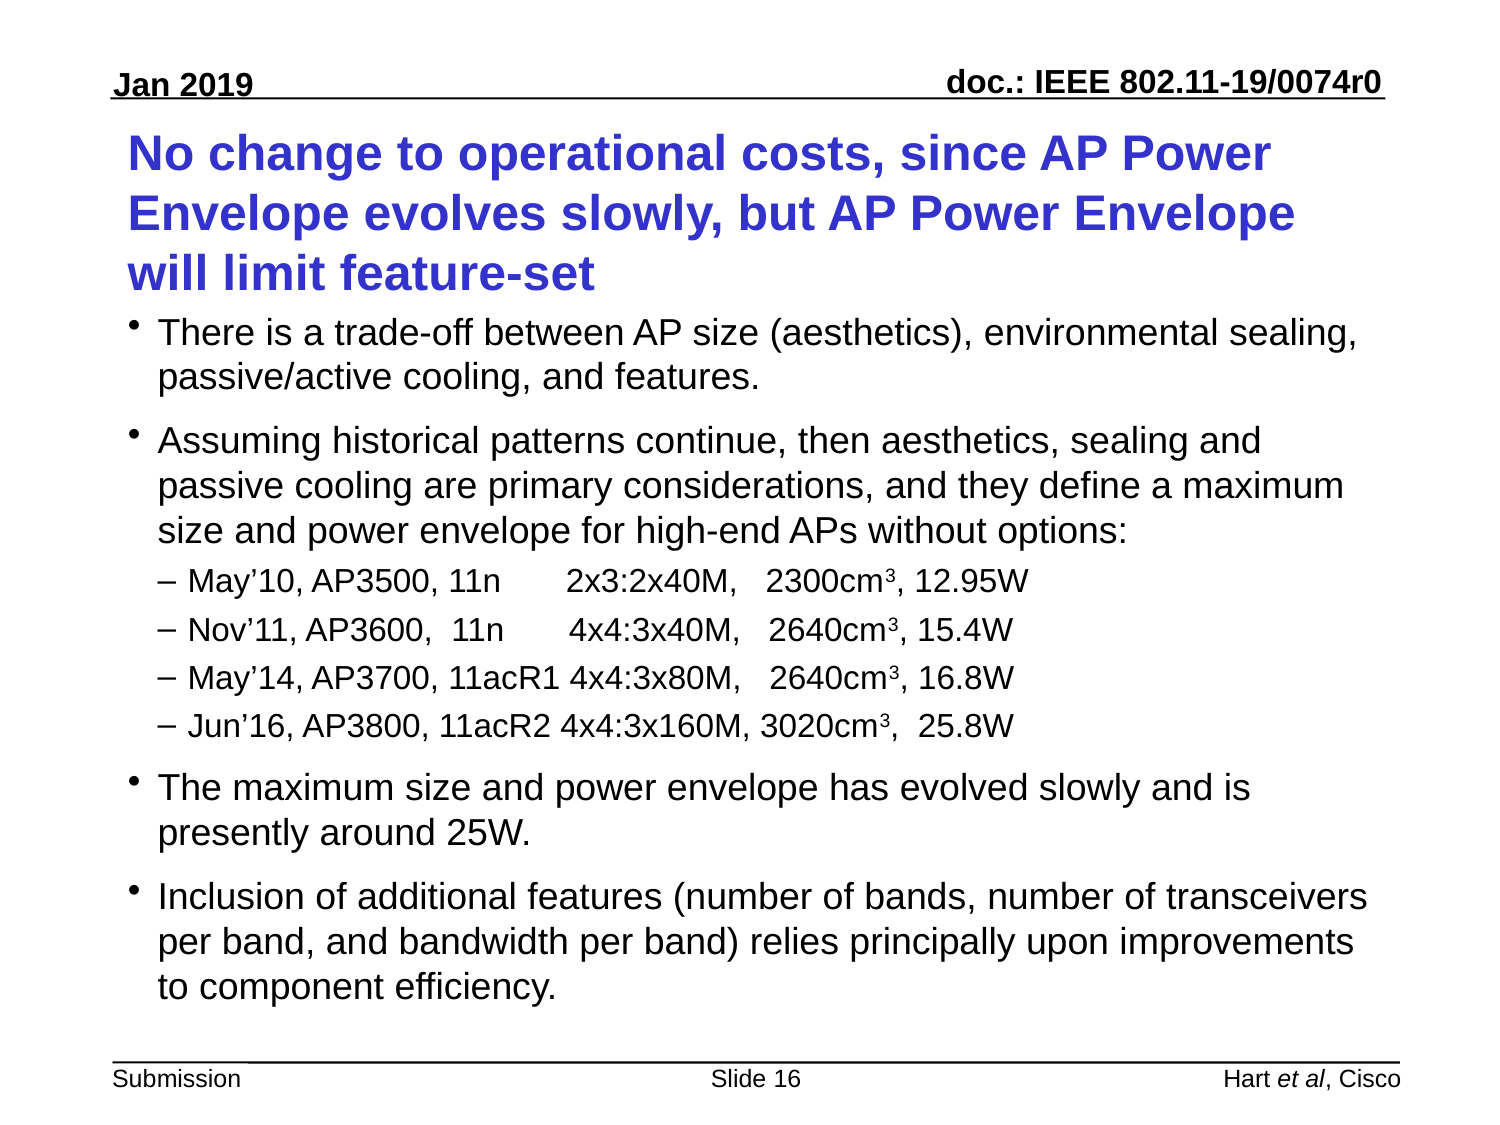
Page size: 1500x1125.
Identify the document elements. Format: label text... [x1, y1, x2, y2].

title No change to operational costs, since AP Power Envelope evolves slowly, but AP Power Envelope will limit feature-set [112, 112, 1388, 288]
footer Hart et al, Cisco [1221, 1061, 1402, 1093]
list There is a trade-off between AP size (aesthetics), environmental sealing, passive/active cooling, and features. Assuming historical patterns continue, then aesthetics, sealing and passive cooling are primary considerations, and they define a maximum size and power envelope for high-end APs without options: May’10, AP3500, 11n 2x3:2x40M, 2300cm3, 12.95W Nov’11, AP3600, 11n 4x4:3x40M, 2640cm3, 15.4W May’14, AP3700, 11acR1 4x4:3x80M, 2640cm3, 16.8W Jun’16, AP3800, 11acR2 4x4:3x160M, 3020cm3, 25.8W The maximum size and power envelope has evolved slowly and is presently around 25W. Inclusion of additional features (number of bands, number of transceivers per band, and bandwidth per band) relies principally upon improvements to component efficiency. [112, 299, 1388, 975]
slide_number Slide 16 [709, 1061, 803, 1093]
